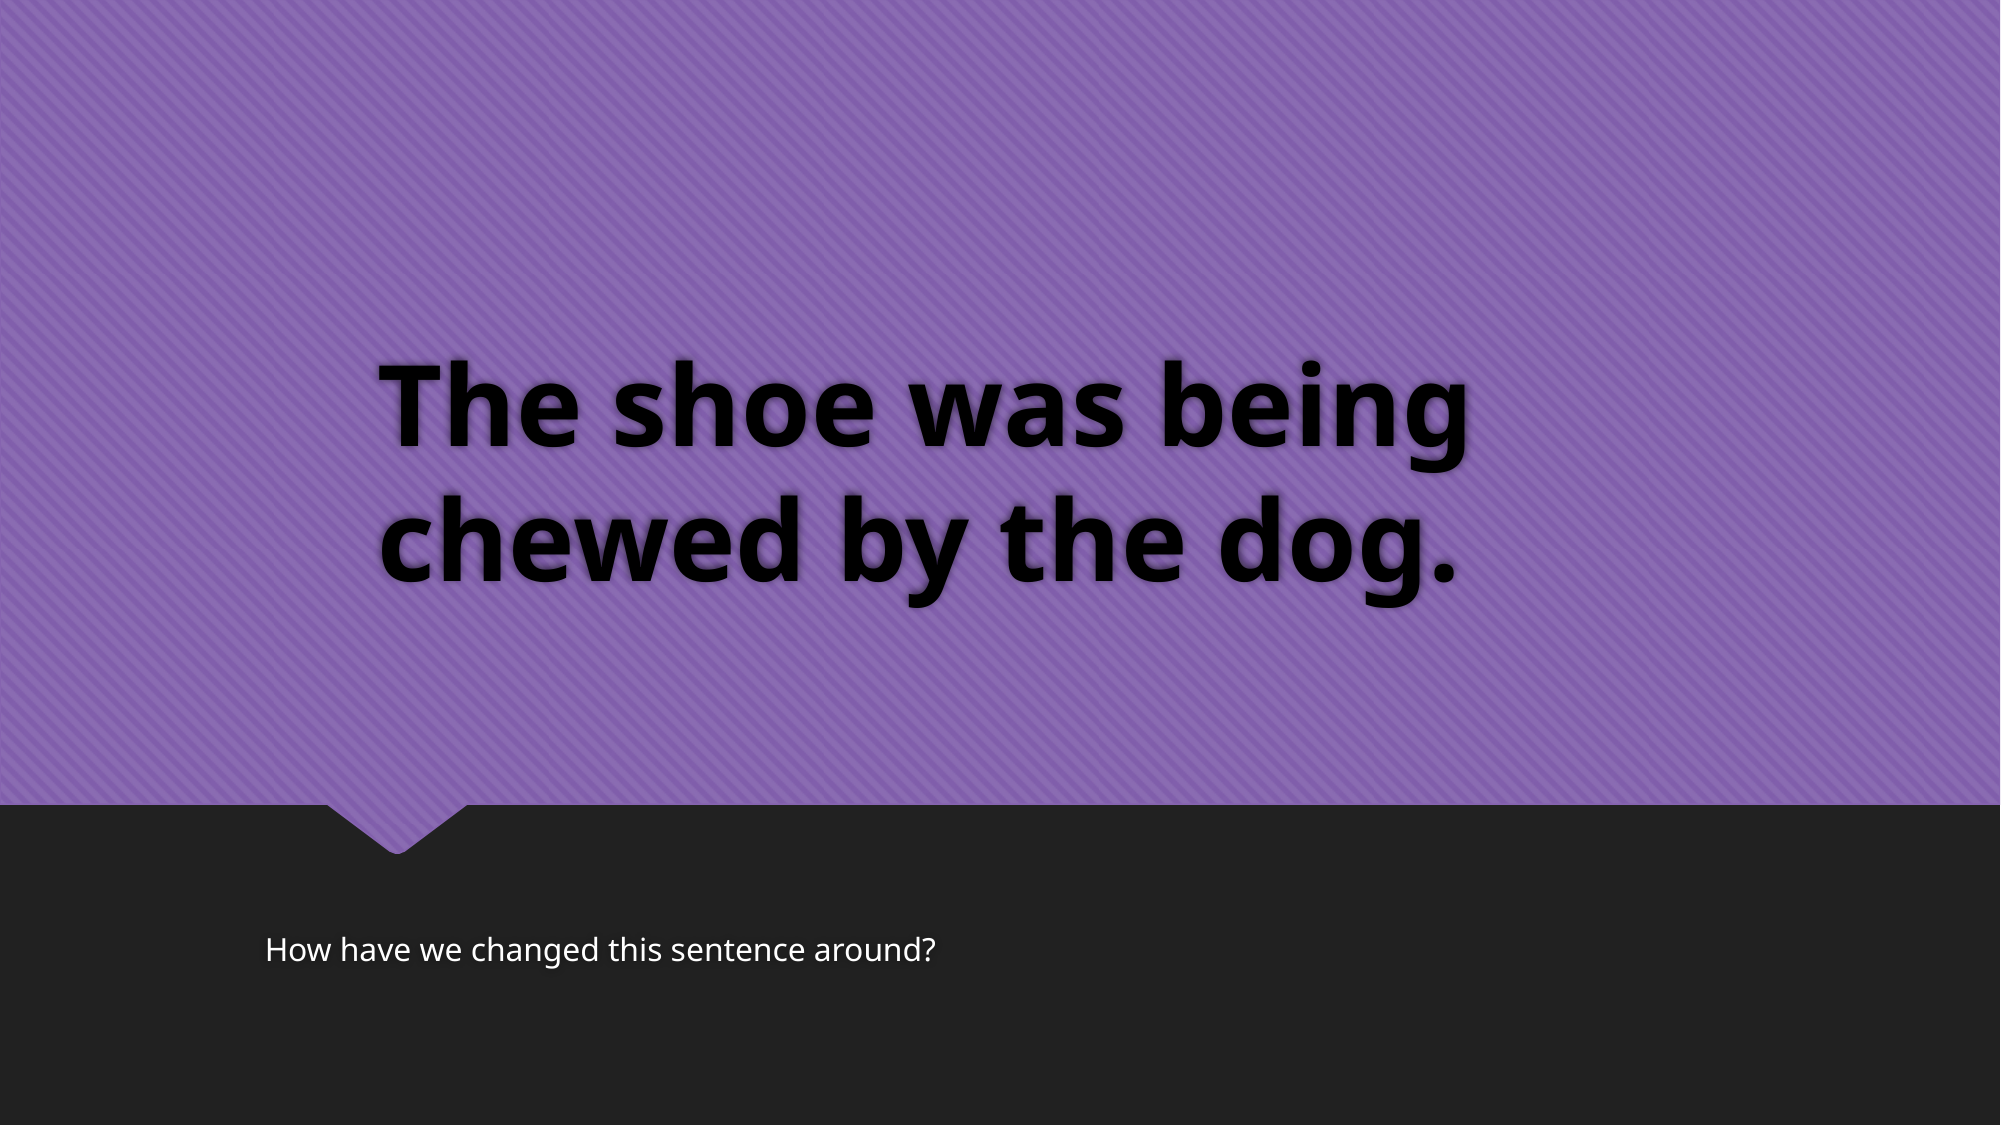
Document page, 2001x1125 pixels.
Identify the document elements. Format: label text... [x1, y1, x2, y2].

subtitle How have we changed this sentence around? [249, 921, 1750, 975]
title The shoe was being chewed by the dog. [362, 148, 1638, 612]
